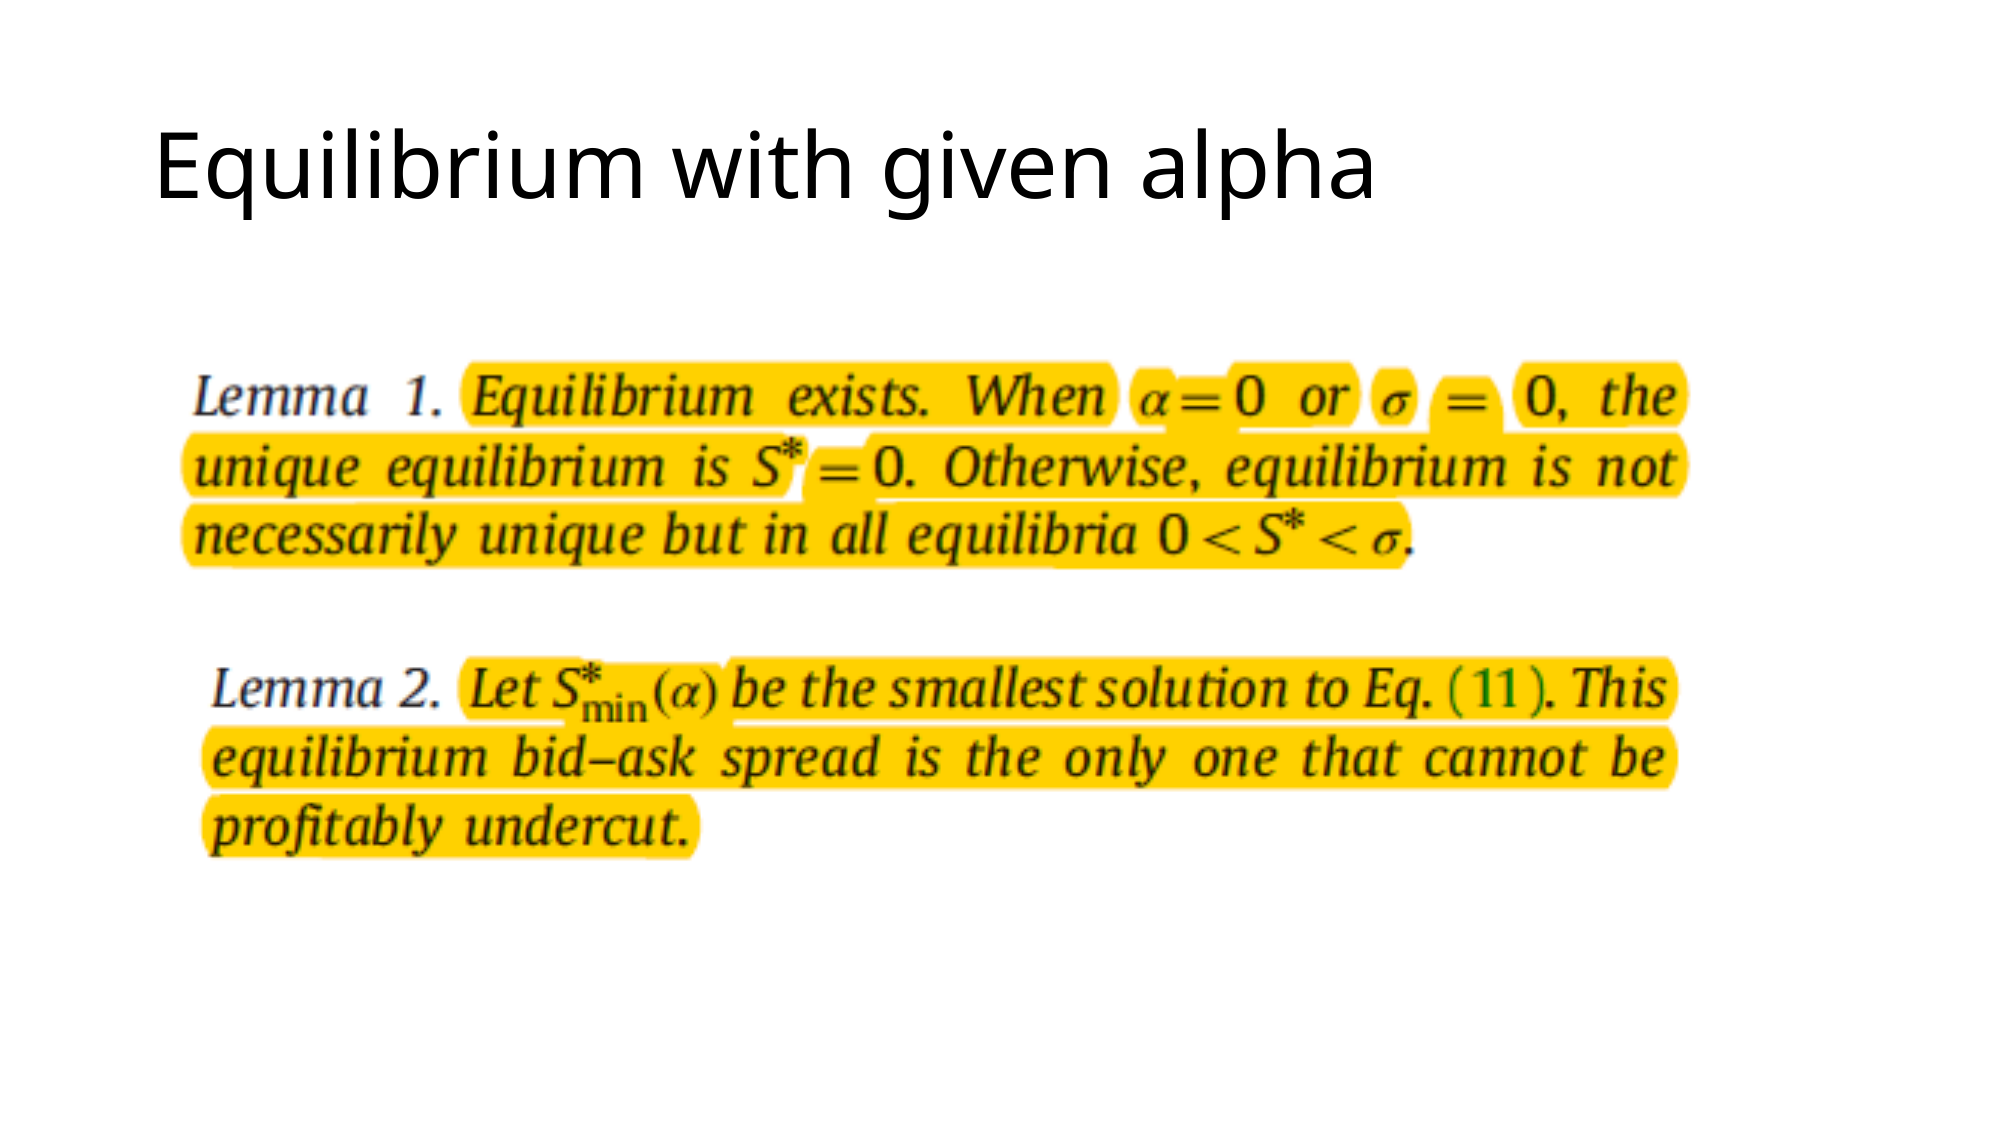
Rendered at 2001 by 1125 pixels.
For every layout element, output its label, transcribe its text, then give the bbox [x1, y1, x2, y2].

title Equilibrium with given alpha [137, 59, 1863, 278]
picture [111, 321, 1748, 888]
